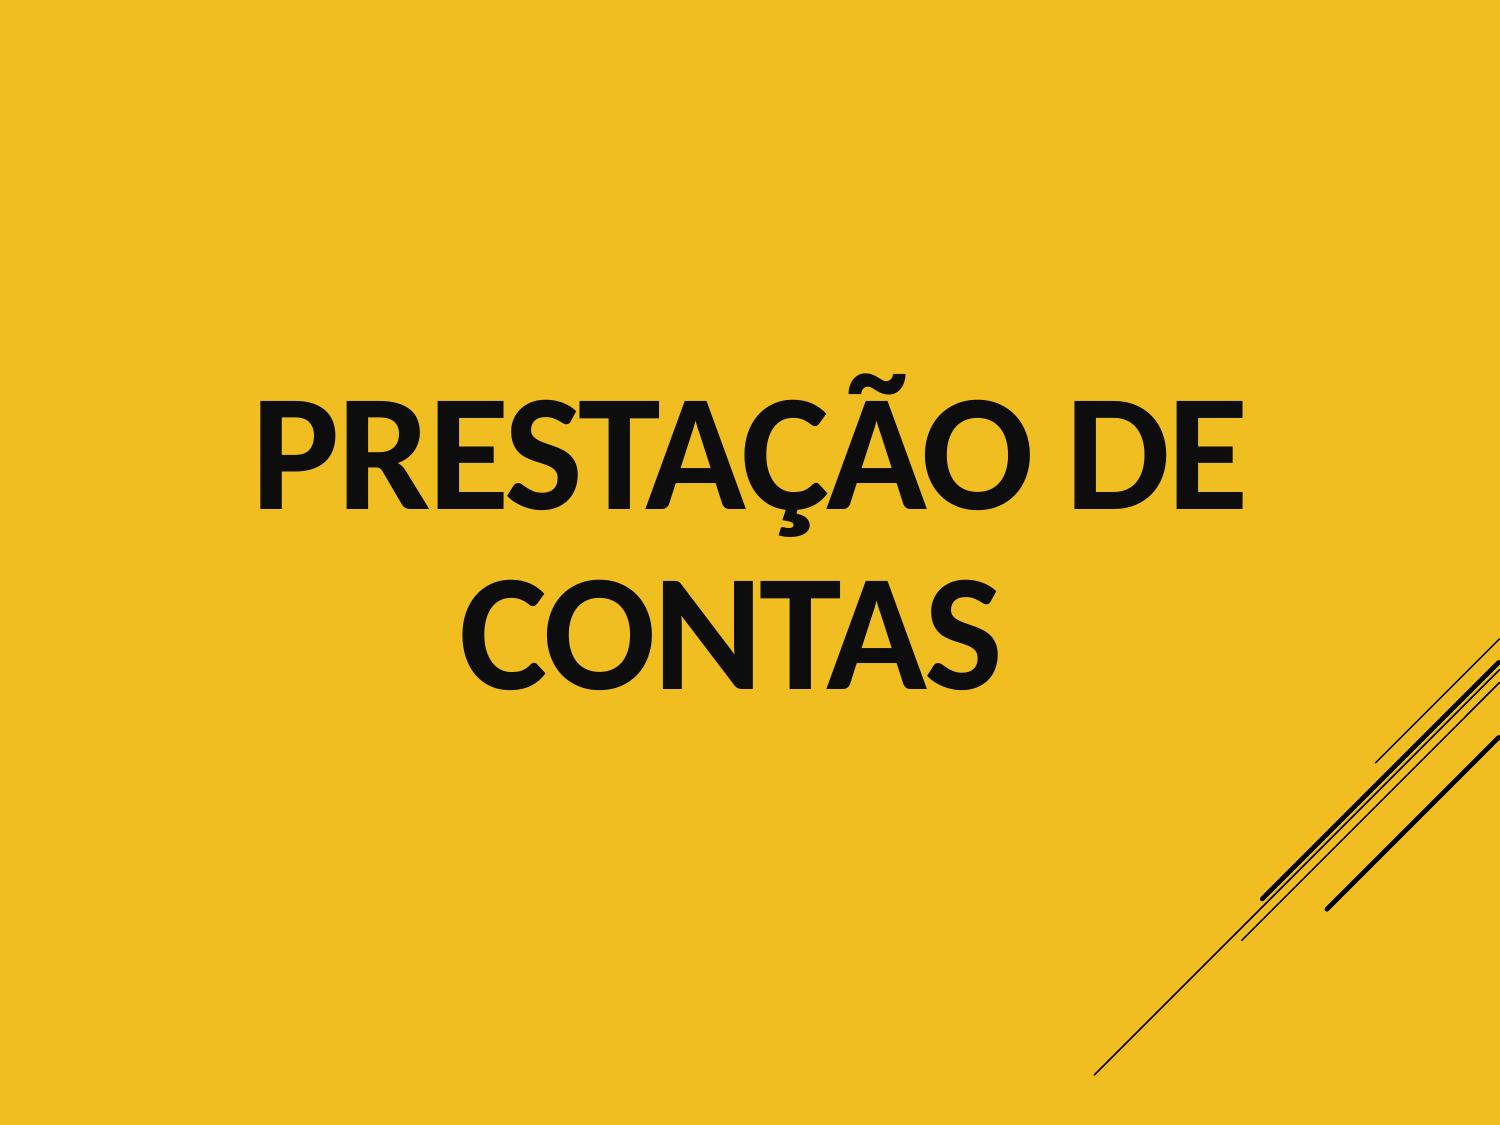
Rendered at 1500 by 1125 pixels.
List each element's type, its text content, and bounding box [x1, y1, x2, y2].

title PRESTAÇÃO DE CONTAS [171, 420, 1327, 671]
